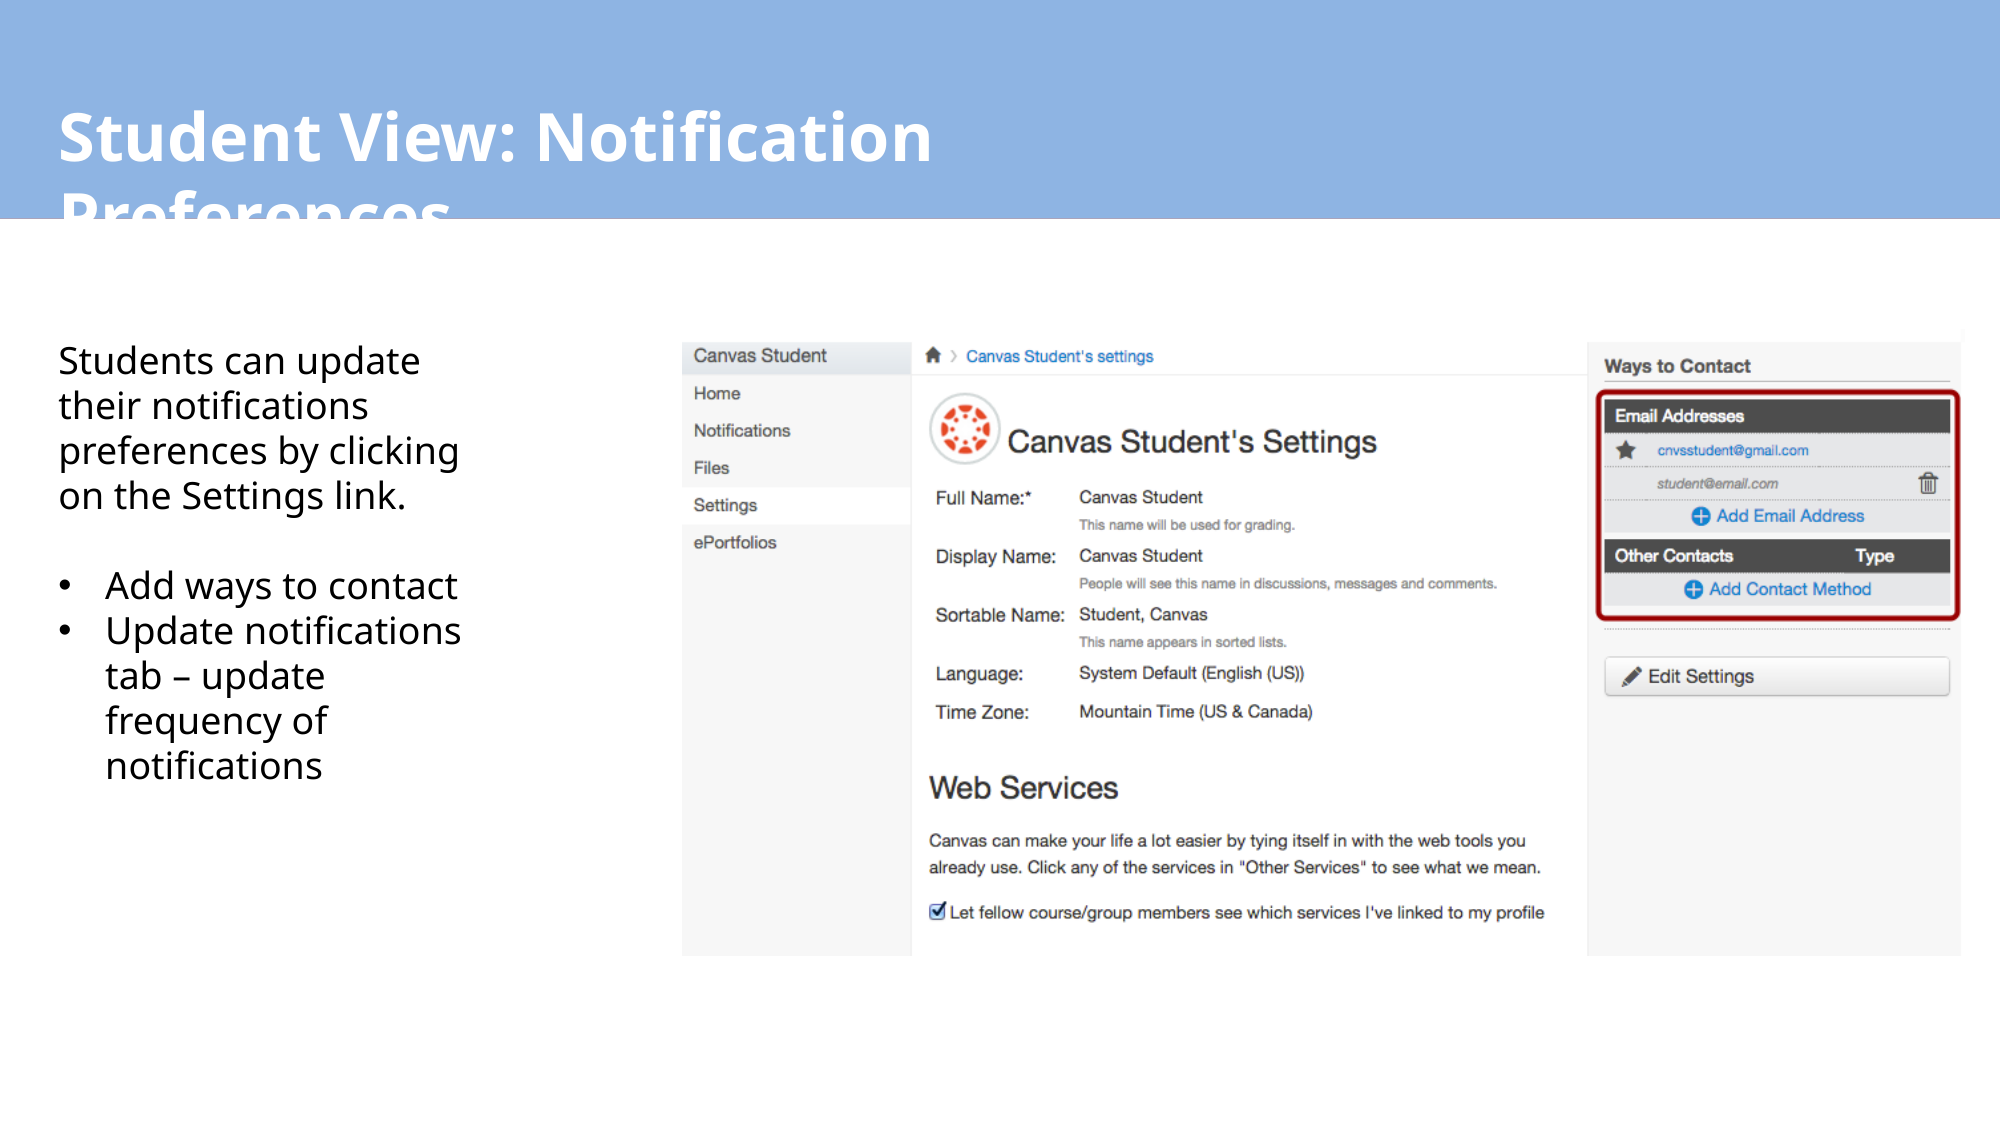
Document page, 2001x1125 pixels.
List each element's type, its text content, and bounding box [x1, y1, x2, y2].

text_box Students can update their notifications preferences by clicking on the Settings link. Add ways to contact Update notifications tab – update frequency of notifications [43, 329, 518, 795]
text_box Student View: Notification Preferences [43, 87, 1234, 262]
picture [681, 329, 1965, 956]
